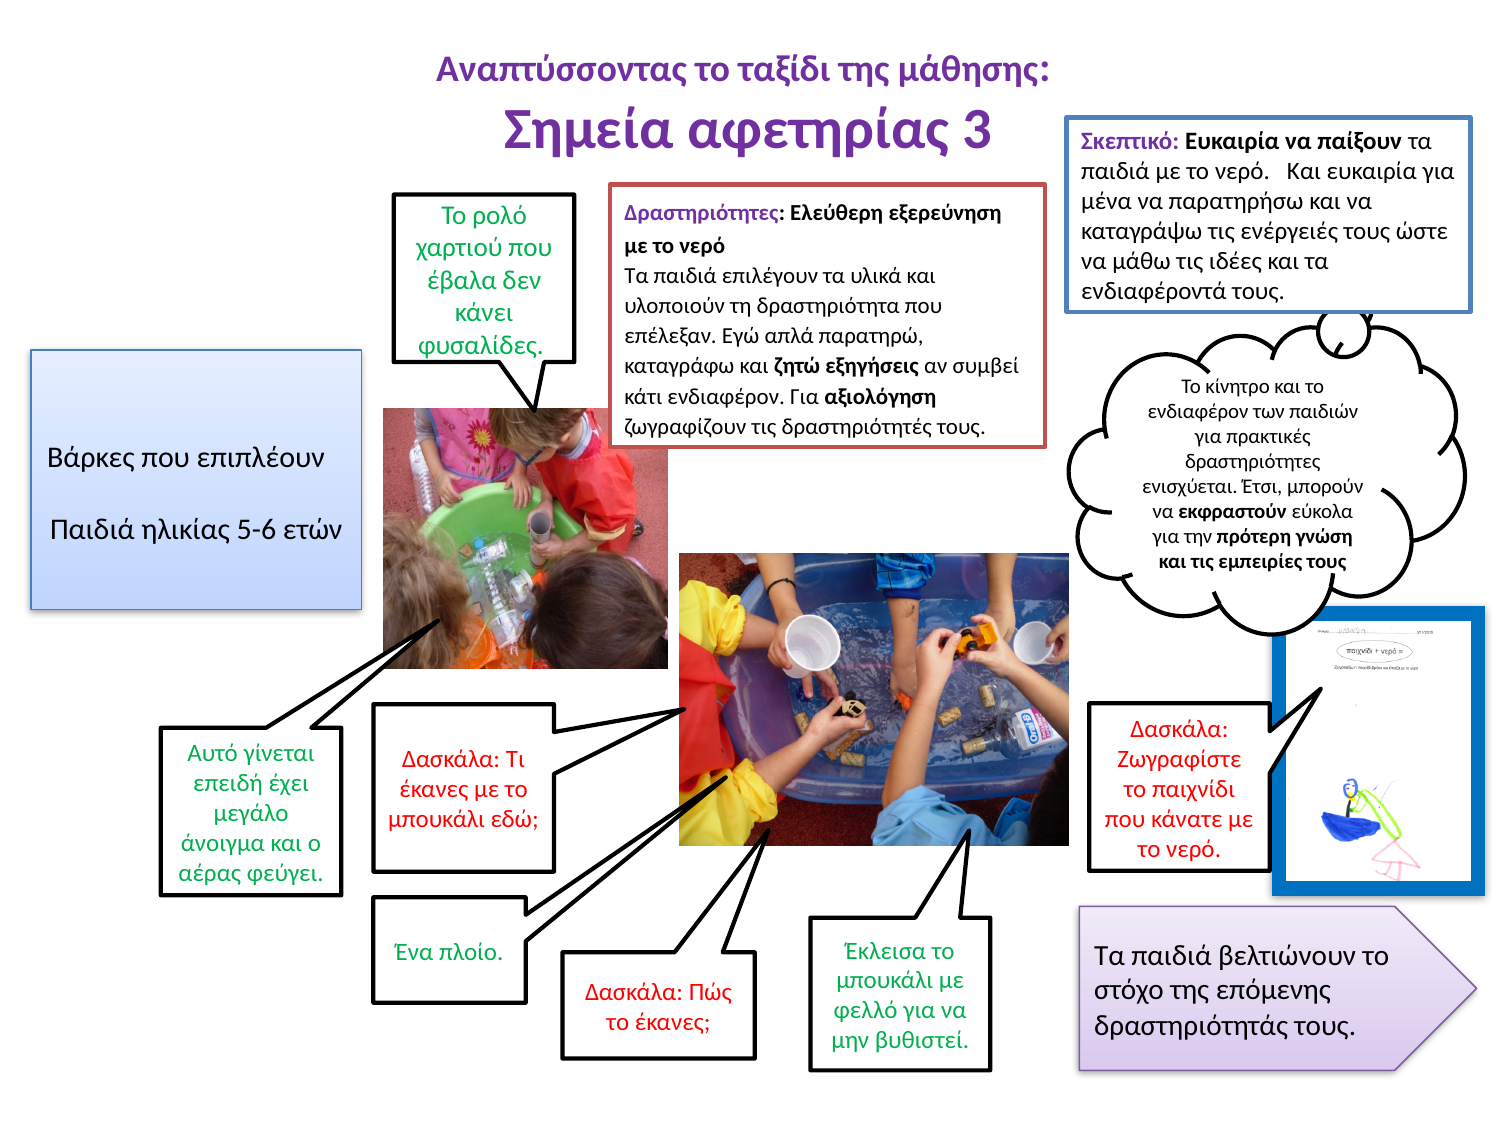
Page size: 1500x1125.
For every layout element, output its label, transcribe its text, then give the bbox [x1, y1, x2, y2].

text_box Ένα πλοίο. [371, 811, 673, 1005]
picture [678, 553, 1070, 847]
text_box Το ρολό χαρτιού που έβαλα δεν κάνει φυσαλίδες. [391, 192, 577, 407]
picture [1285, 620, 1471, 882]
text_box Δραστηριότητες: Ελεύθερη εξερεύνηση με το νερό Τα παιδιά επιλέγουν τα υλικά και υλοποιούν τη δραστηριότητα που επέλεξαν. Εγώ απλά παρατηρώ, καταγράφω και ζητώ εξηγήσεις αν συμβεί κάτι ενδιαφέρον. Για αξιολόγηση ζωγραφίζουν τις δραστηριότητές τους. [608, 182, 1047, 449]
title Βάρκες που επιπλέουν Παιδιά ηλικίας 5-6 ετών [30, 349, 362, 610]
text_box Το κίνητρο και το ενδιαφέρον των παιδιών για πρακτικές δραστηριότητες ενισχύεται. Έτσι, μπορούν να εκφραστούν εύκολα για την πρότερη γνώση και τις εμπειρίες τους [1066, 314, 1468, 637]
picture [383, 408, 668, 669]
text_box Αυτό γίνεται επειδή έχει μεγάλο άνοιγμα και ο αέρας φεύγει. [158, 655, 380, 898]
text_box Τα παιδιά βελτιώνουν το στόχο της επόμενης δραστηριότητάς τους. [1078, 905, 1478, 1072]
text_box Αναπτύσσοντας το ταξίδι της μάθησης: Σημεία αφετηρίας 3 [88, 7, 1408, 193]
text_box Δασκάλα: Ζωγραφίστε το παιχνίδι που κάνατε με το νερό. [1087, 701, 1280, 873]
text_box Σκεπτικό: Ευκαιρία να παίξουν τα παιδιά με το νερό. Και ευκαιρία για μένα να παρατηρήσω και να καταγράψω τις ενέργειές τους ώστε να μάθω τις ιδέες και τα ενδιαφέροντά τους. [1064, 115, 1473, 314]
text_box Δασκάλα: Τι έκανες με το μπουκάλι εδώ; [371, 702, 673, 874]
text_box Έκλεισα το μπουκάλι με φελλό για να μην βυθιστεί. [808, 856, 993, 1073]
text_box Δασκάλα: Πώς το έκανες; [560, 856, 762, 1061]
